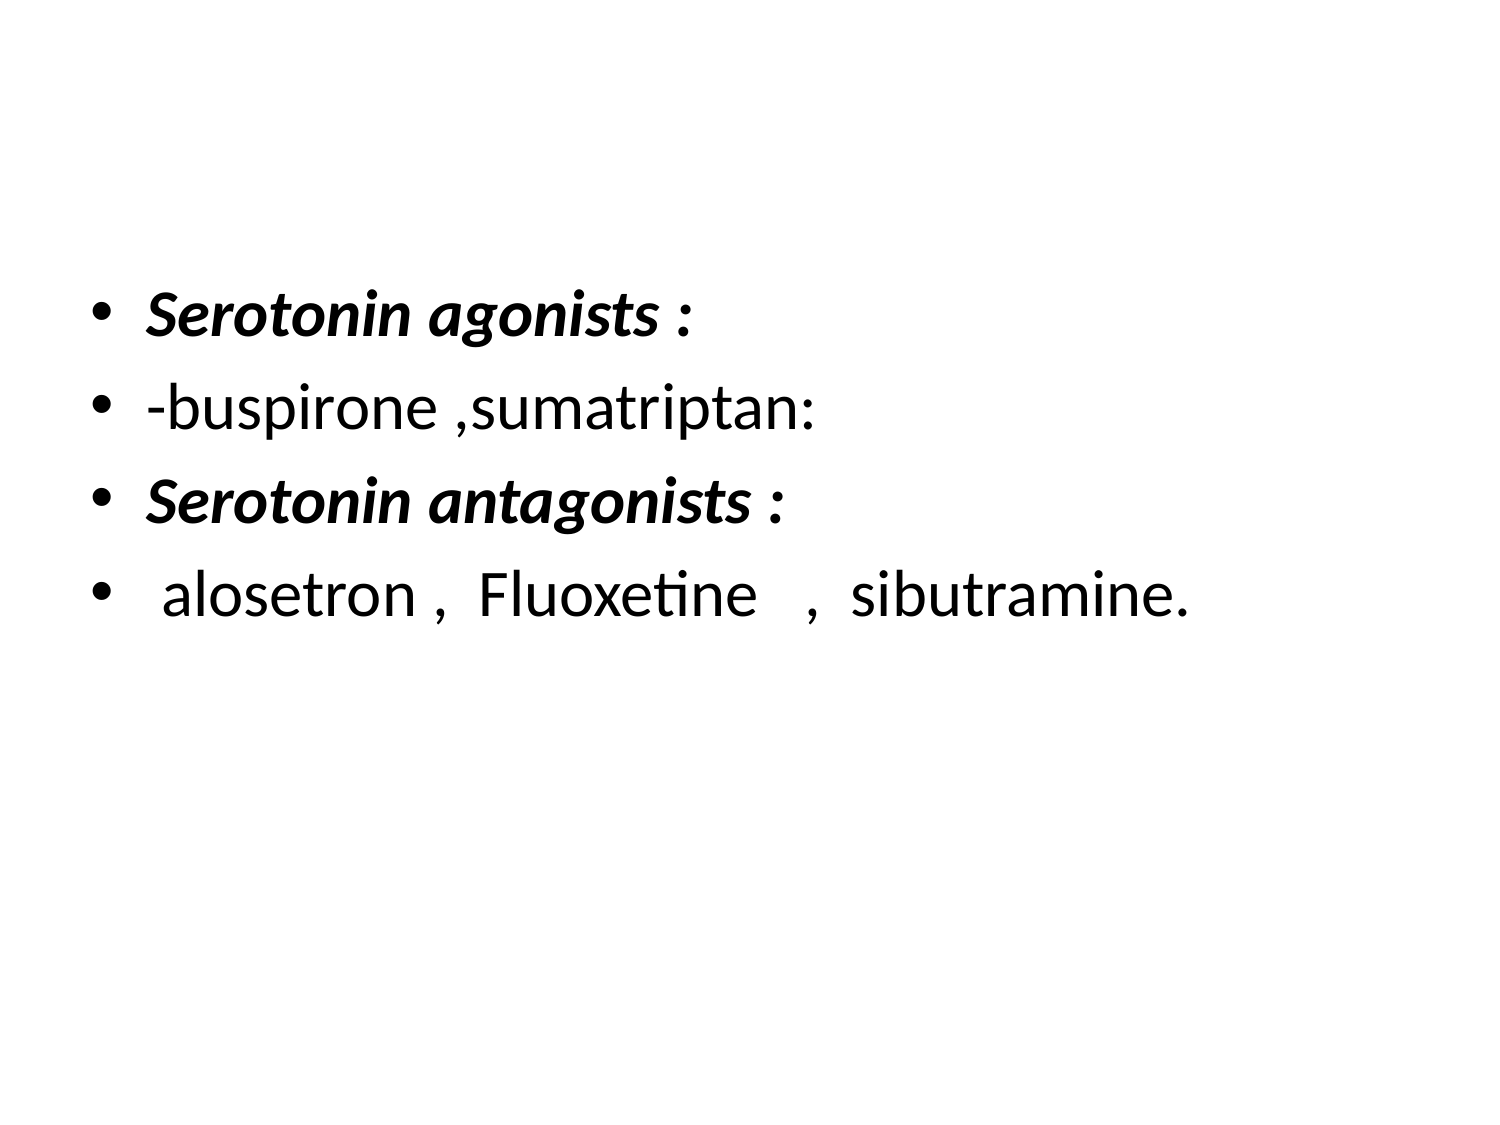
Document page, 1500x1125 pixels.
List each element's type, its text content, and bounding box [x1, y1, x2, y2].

list Serotonin agonists : -buspirone ,sumatriptan: Serotonin antagonists : alosetron , Fluoxetine , sibutramine. [75, 262, 1425, 1005]
